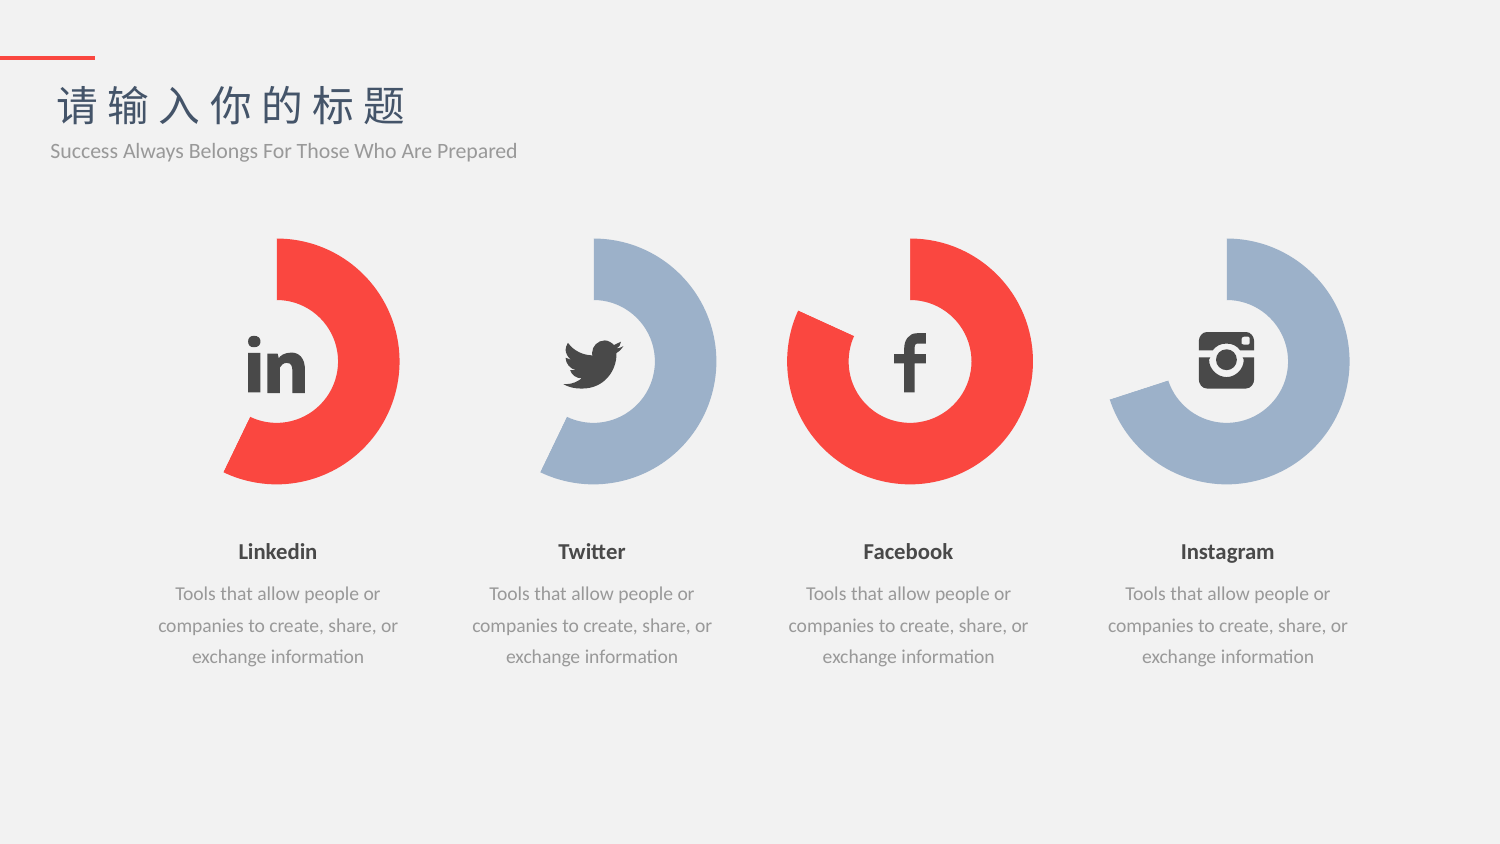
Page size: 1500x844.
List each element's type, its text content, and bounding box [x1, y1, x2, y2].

text_box Tools that allow people or companies to create, share, or exchange information [784, 572, 1033, 668]
text_box Instagram [1180, 535, 1276, 565]
text_box Linkedin [238, 535, 318, 565]
text_box Tools that allow people or companies to create, share, or exchange information [154, 572, 403, 668]
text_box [248, 335, 306, 394]
text_box Tools that allow people or companies to create, share, or exchange information [468, 572, 716, 668]
chart [465, 228, 722, 495]
chart [148, 228, 405, 495]
text_box 请输入你的标题 [41, 82, 421, 134]
text_box Twitter [558, 535, 626, 565]
chart [1098, 228, 1355, 495]
text_box Facebook [863, 535, 954, 565]
chart [781, 228, 1039, 495]
text_box Success Always Belongs For Those Who Are Prepared [35, 134, 671, 171]
text_box Tools that allow people or companies to create, share, or exchange information [1104, 572, 1352, 668]
